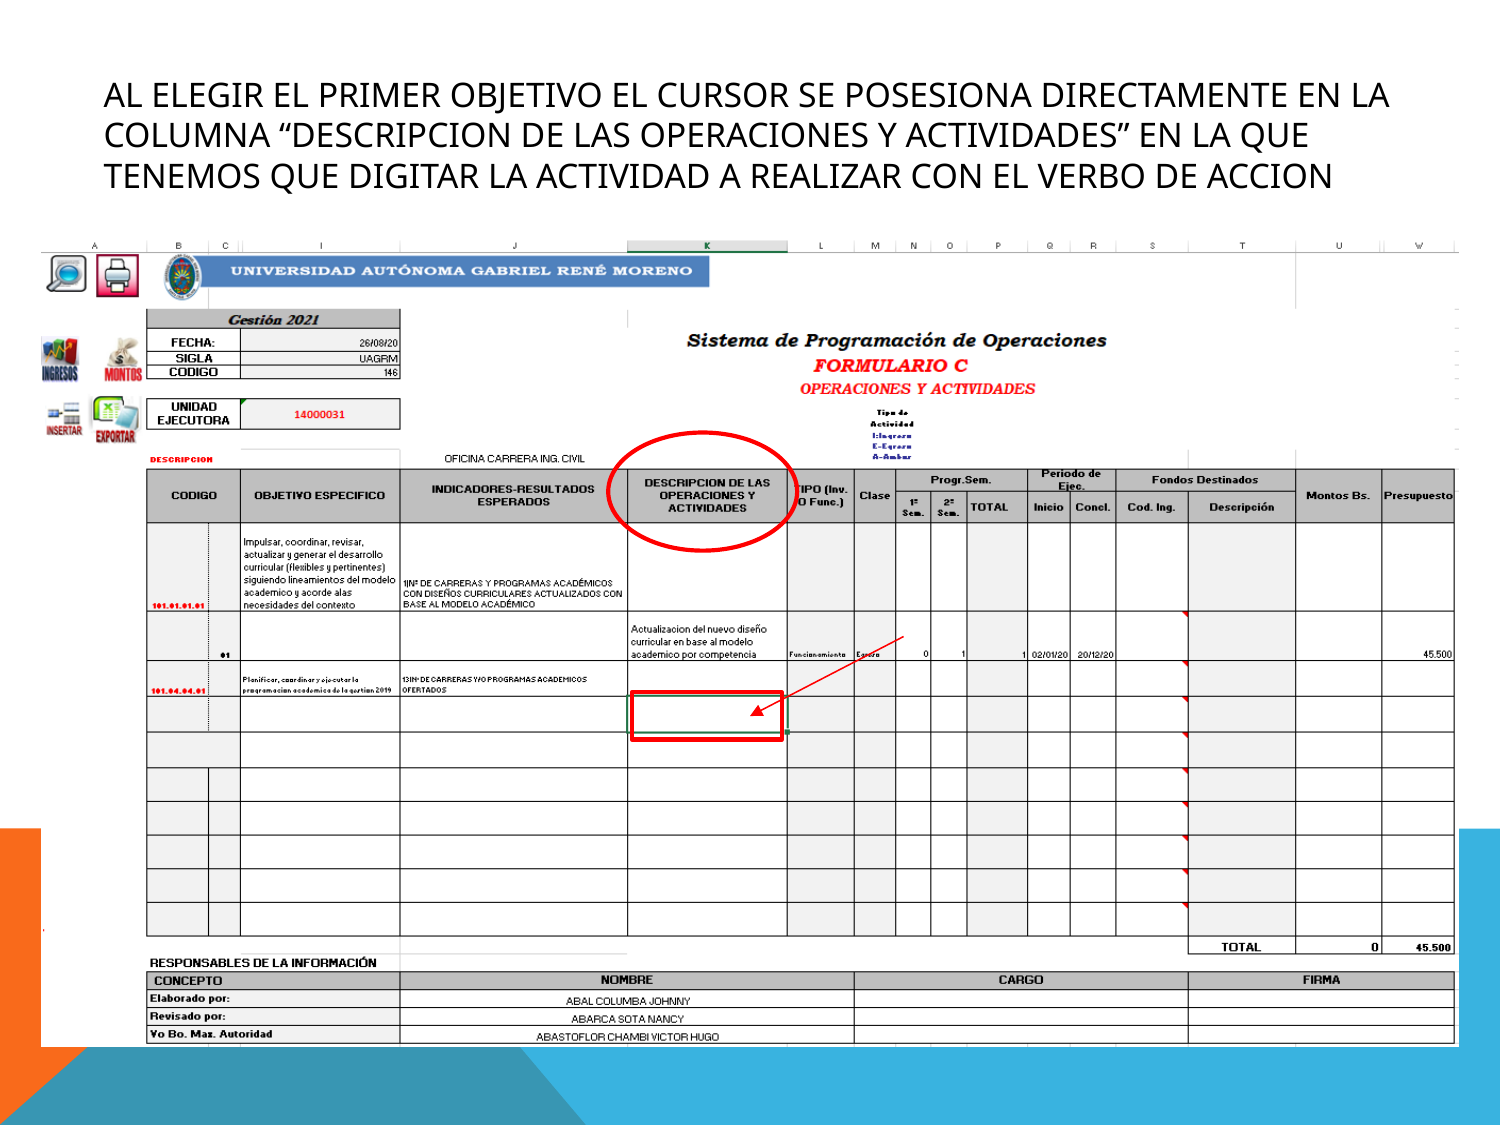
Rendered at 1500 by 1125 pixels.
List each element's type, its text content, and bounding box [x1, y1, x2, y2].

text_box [749, 636, 904, 717]
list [41, 231, 1459, 1047]
title AL ELEGIR EL PRIMER OBJETIVO el cursor se posesiona directamente en la columna “DESCRIPCION DE LAS OPERACIONES Y ACTIVIDADES” en la que tenemos que digitar la actividad a realizar con el verbo de accion [88, 60, 1412, 209]
